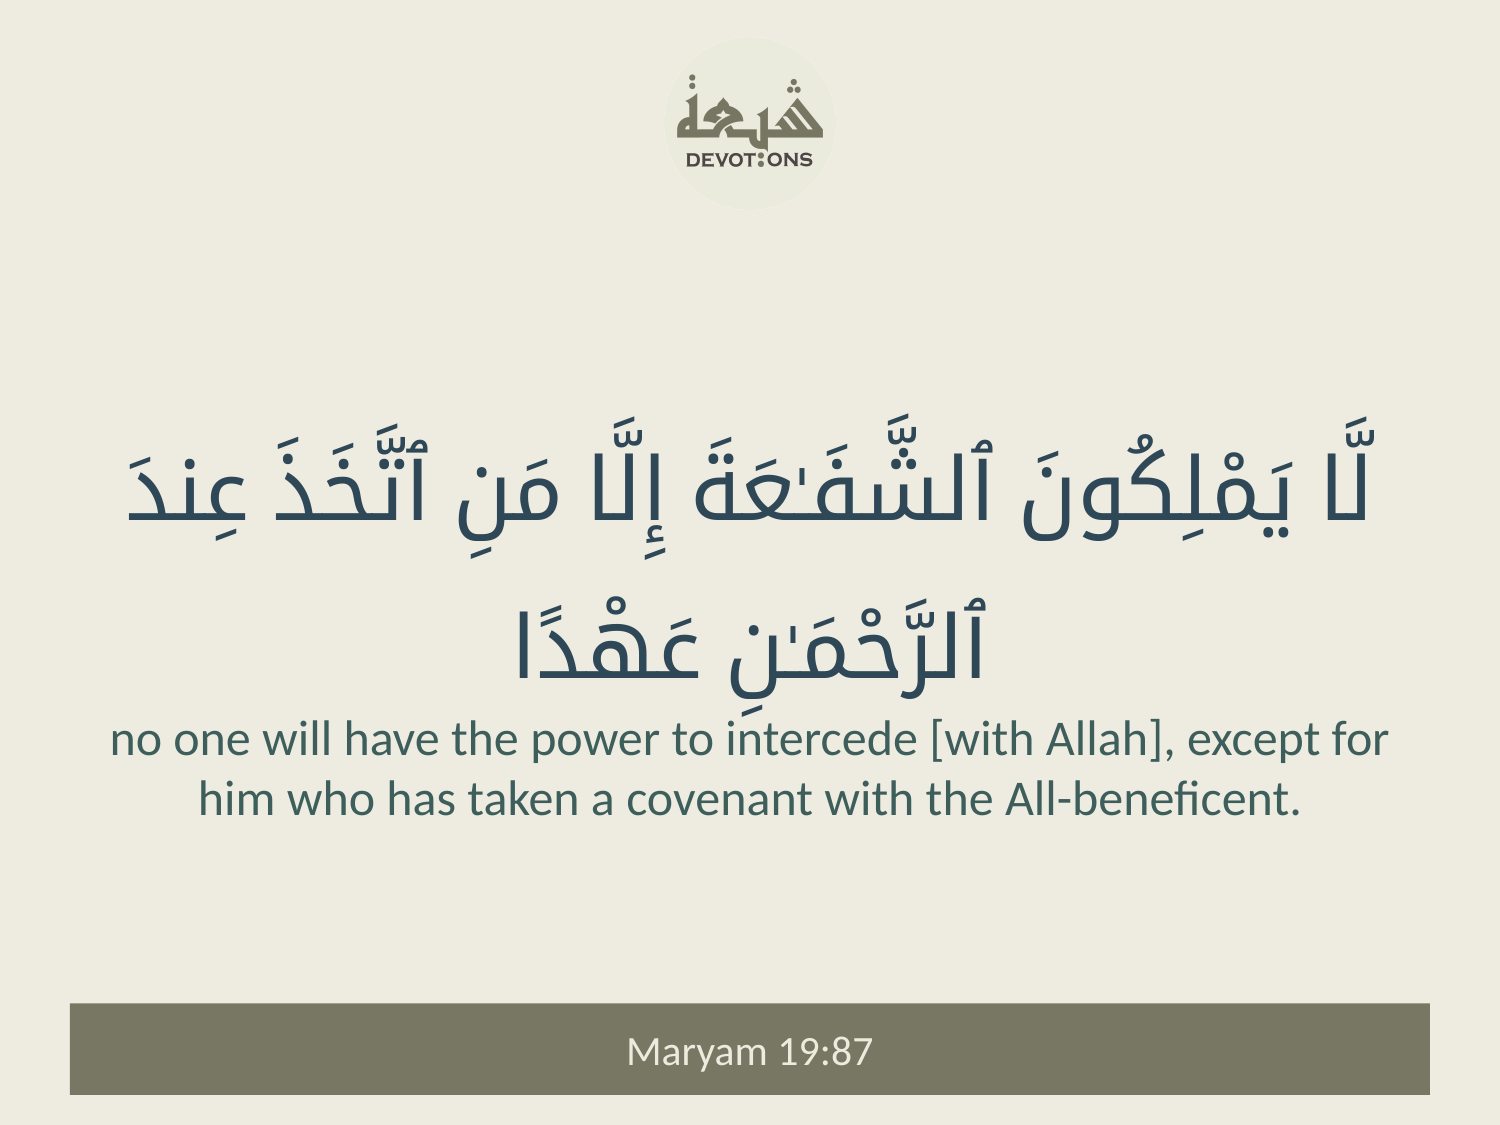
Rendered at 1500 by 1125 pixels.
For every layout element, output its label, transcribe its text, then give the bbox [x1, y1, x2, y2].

list لَّا يَمْلِكُونَ ٱلشَّفَـٰعَةَ إِلَّا مَنِ ٱتَّخَذَ عِندَ ٱلرَّحْمَـٰنِ عَهْدًا no one will have the power to intercede [with Allah], except for him who has taken a covenant with the All-beneficent. [69, 203, 1430, 1003]
list Maryam 19:87 [69, 1003, 1430, 1095]
picture [656, 29, 844, 203]
